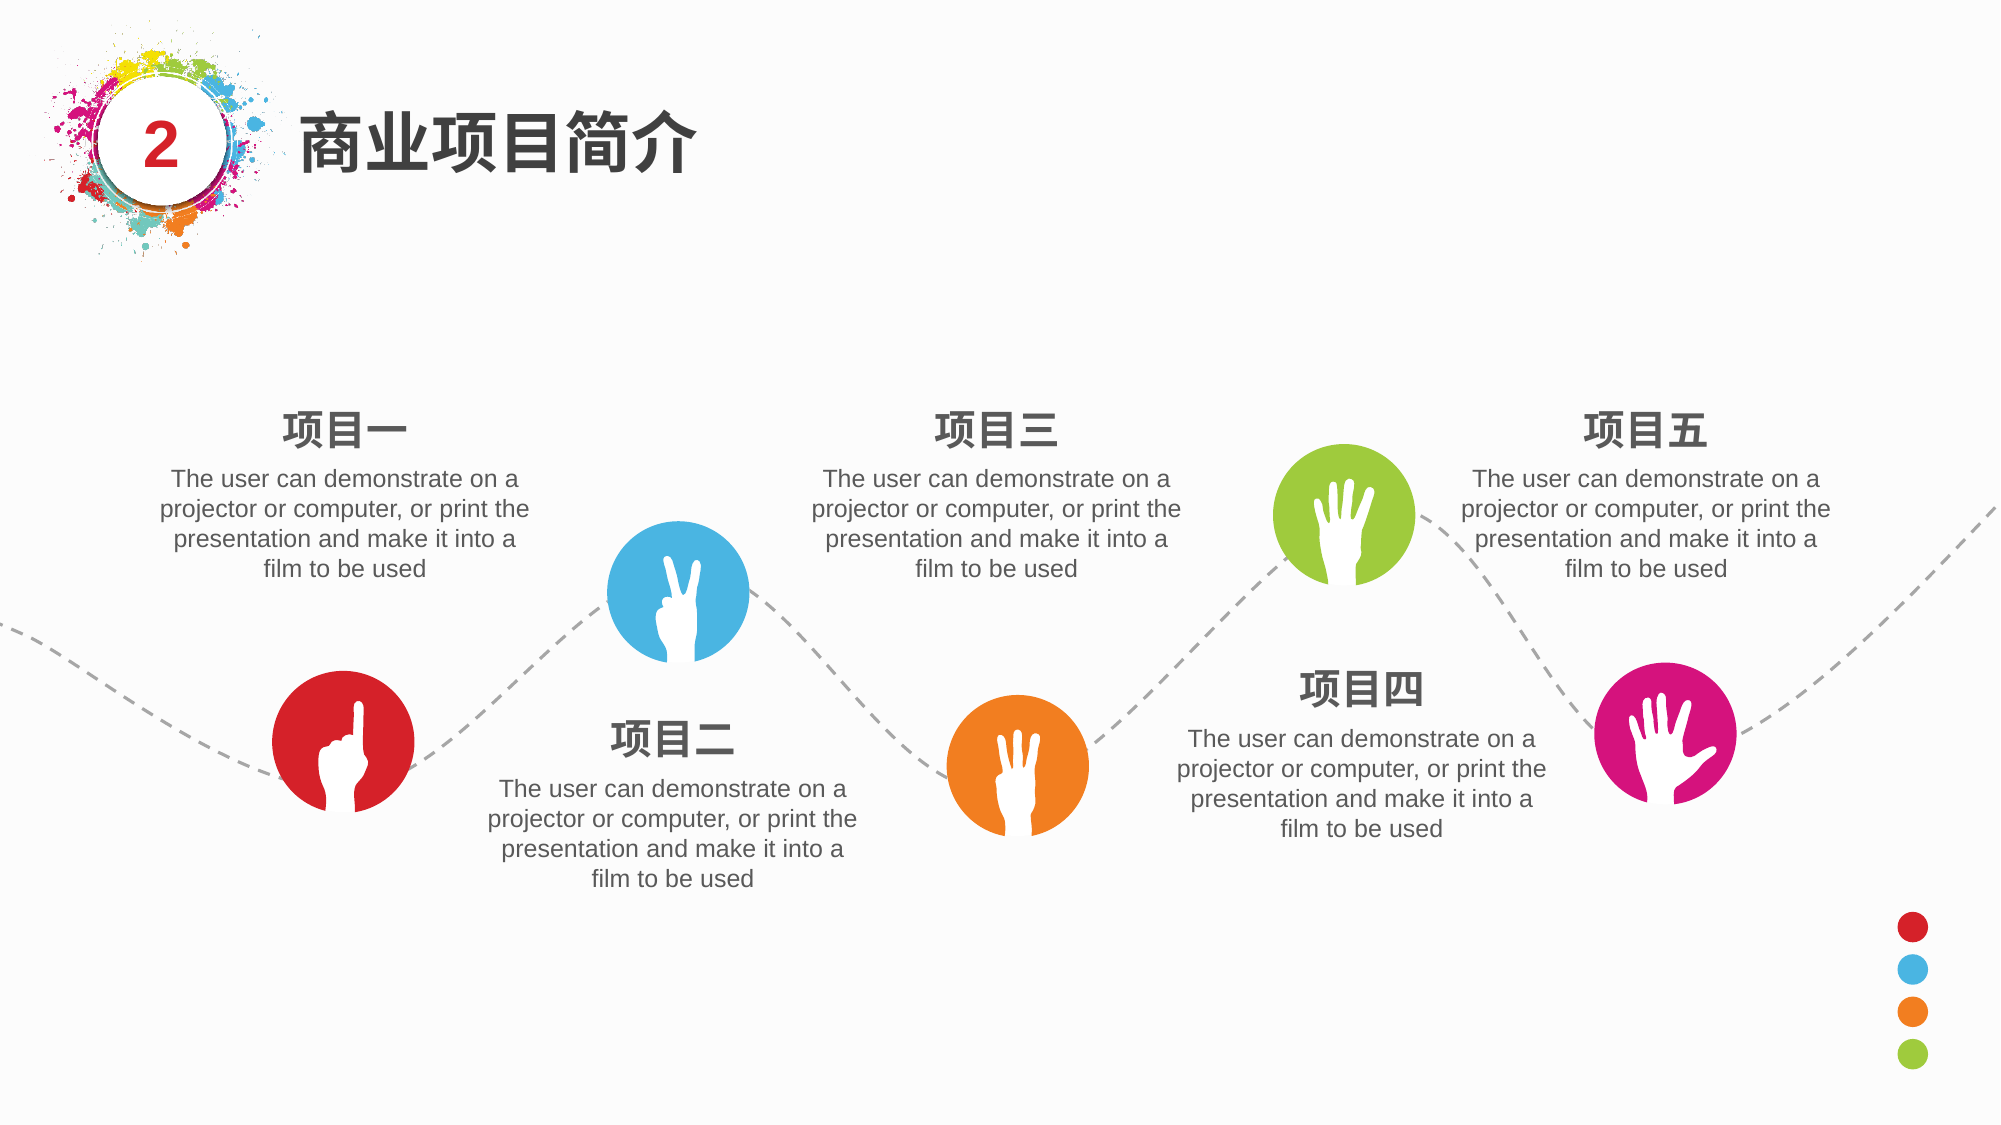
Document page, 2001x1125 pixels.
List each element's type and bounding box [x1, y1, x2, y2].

text_box [1158, 655, 1566, 852]
text_box [0, 586, 607, 779]
text_box [469, 705, 877, 902]
text_box [1493, 502, 2000, 738]
text_box [1442, 396, 1851, 592]
text_box [319, 702, 368, 813]
text_box [1629, 693, 1716, 805]
text_box [272, 670, 415, 813]
text_box [607, 521, 750, 663]
text_box [109, 93, 923, 190]
text_box [141, 396, 549, 592]
text_box [1594, 662, 1737, 805]
text_box [1416, 512, 1442, 538]
text_box [793, 396, 1201, 592]
text_box [996, 730, 1040, 837]
text_box [1272, 444, 1416, 586]
text_box [946, 694, 1089, 837]
text_box [749, 546, 1272, 779]
text_box [656, 557, 700, 663]
picture [29, 19, 304, 262]
